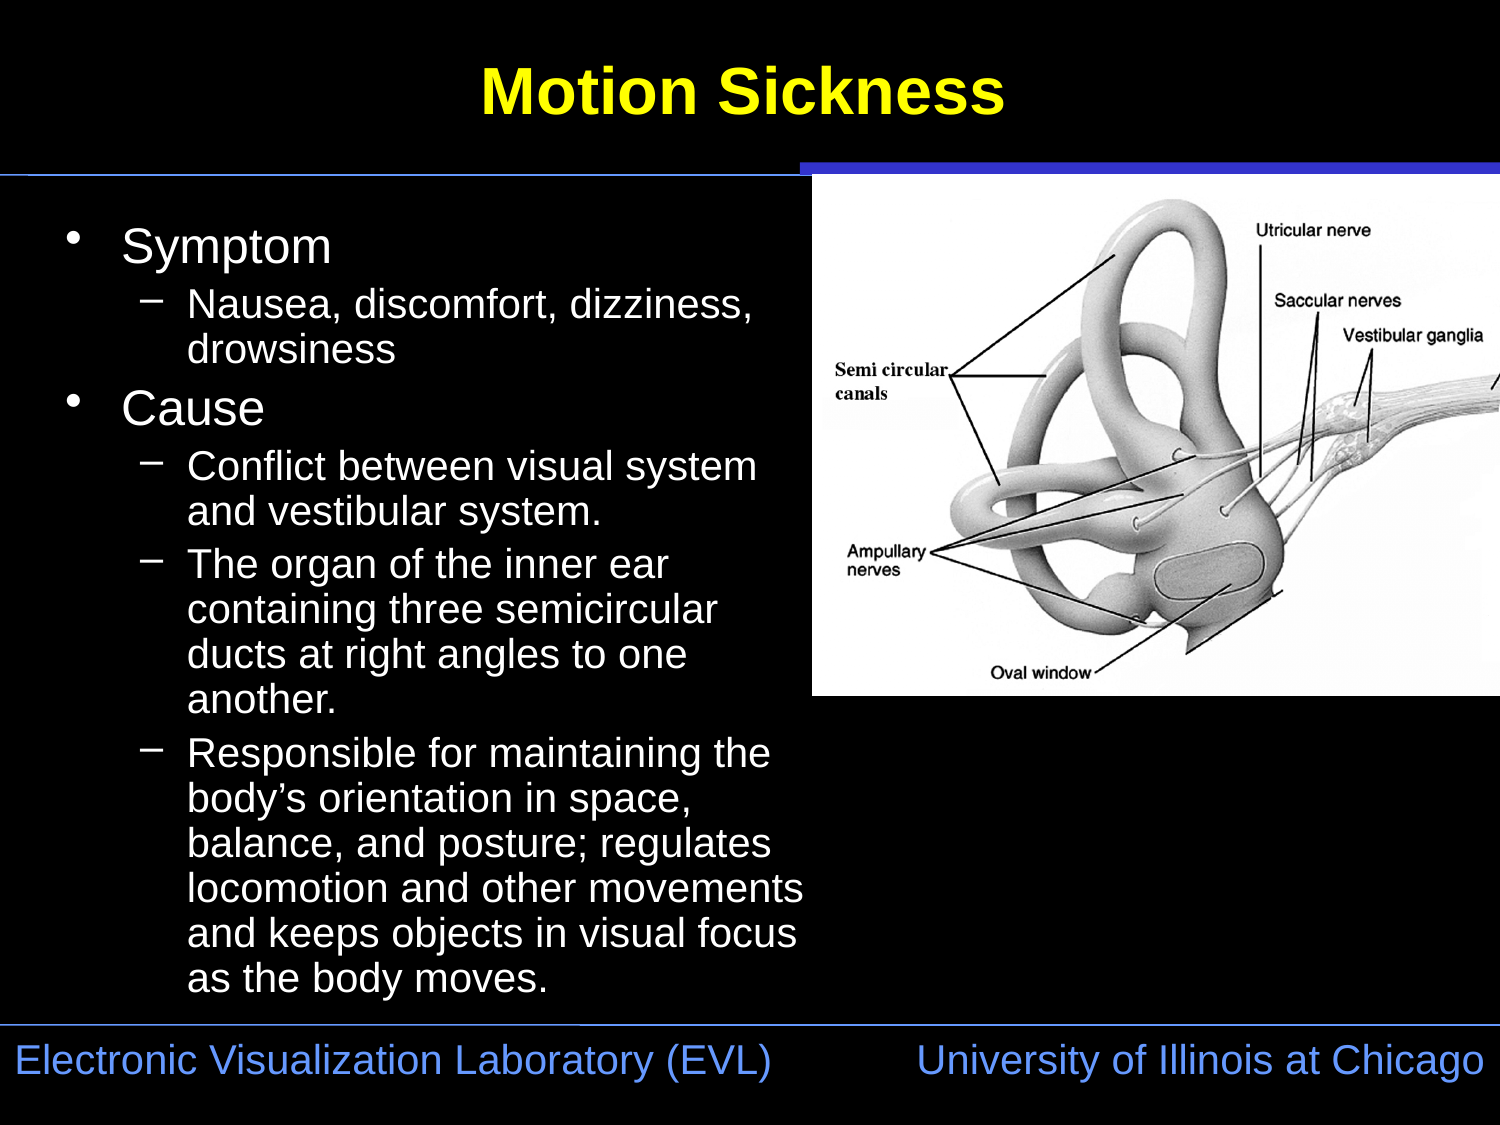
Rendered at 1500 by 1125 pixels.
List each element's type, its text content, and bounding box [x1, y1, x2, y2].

list Symptom Nausea, discomfort, dizziness, drowsiness Cause Conflict between visual system and vestibular system. The organ of the inner ear containing three semicircular ducts at right angles to one another. Responsible for maintaining the body’s orientation in space, balance, and posture; regulates locomotion and other movements and keeps objects in visual focus as the body moves. [49, 212, 826, 963]
title Motion Sickness [62, 0, 1426, 176]
picture [812, 174, 1500, 696]
